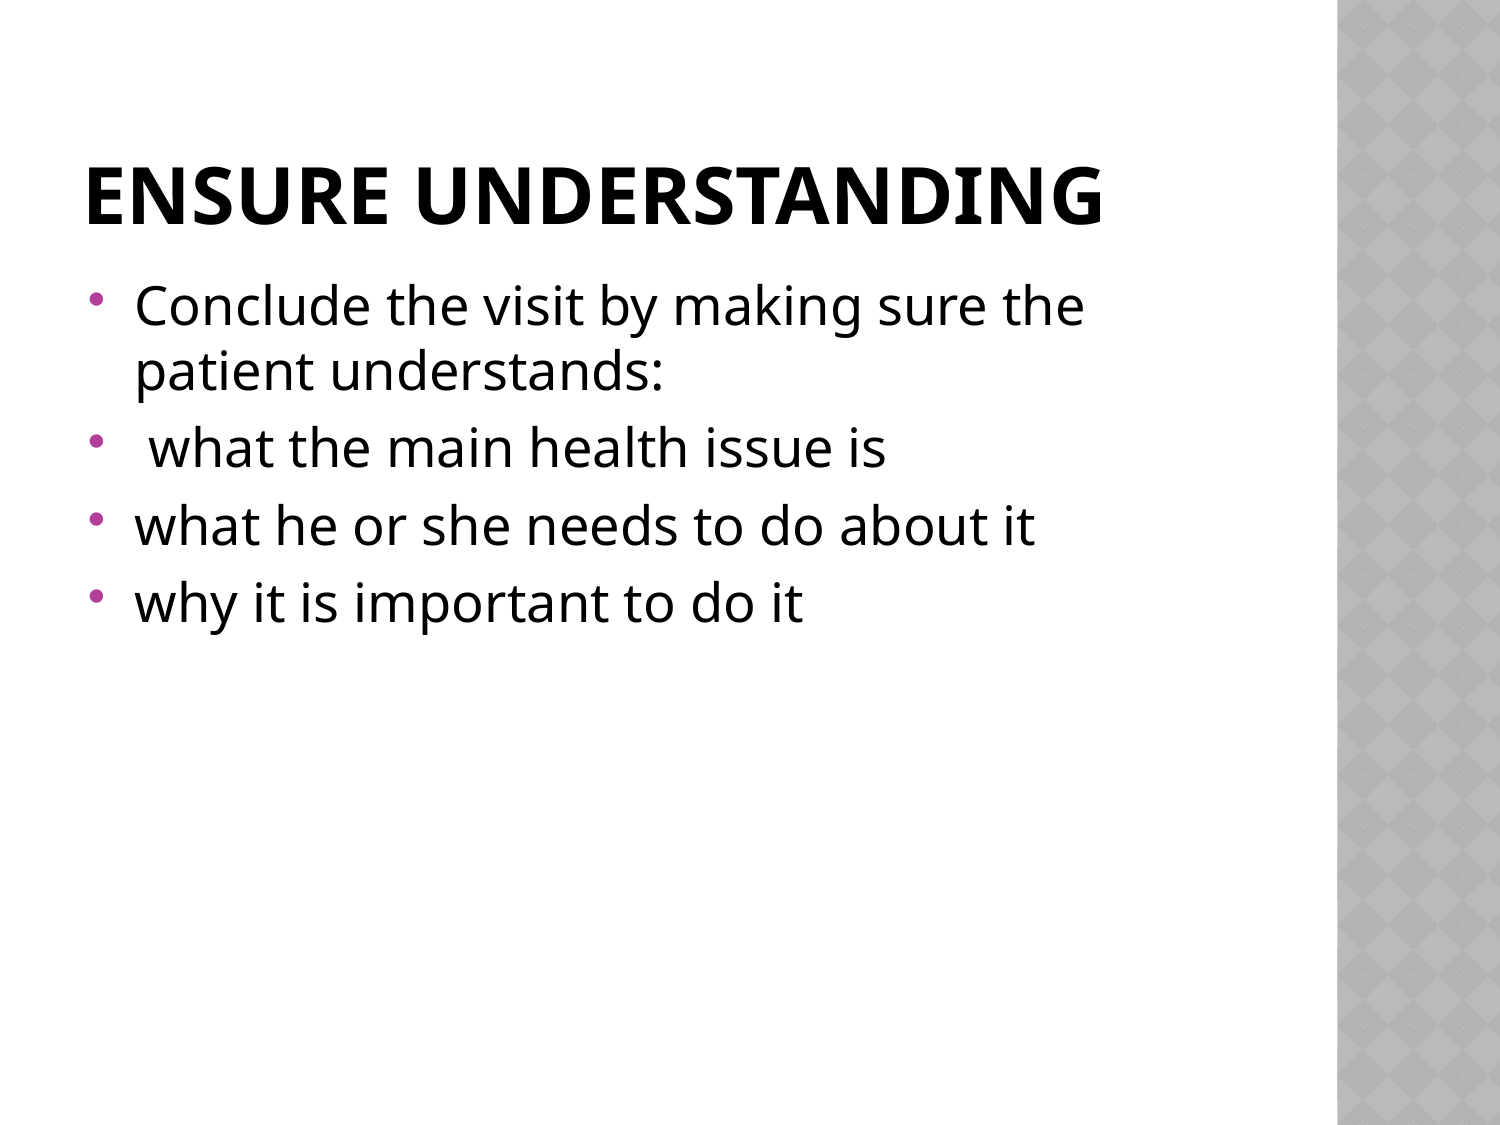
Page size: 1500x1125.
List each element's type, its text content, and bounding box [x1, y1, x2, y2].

list Conclude the visit by making sure the patient understands: what the main health issue is what he or she needs to do about it why it is important to do it [75, 264, 1263, 1059]
title Ensure Understanding [75, 52, 1263, 240]
